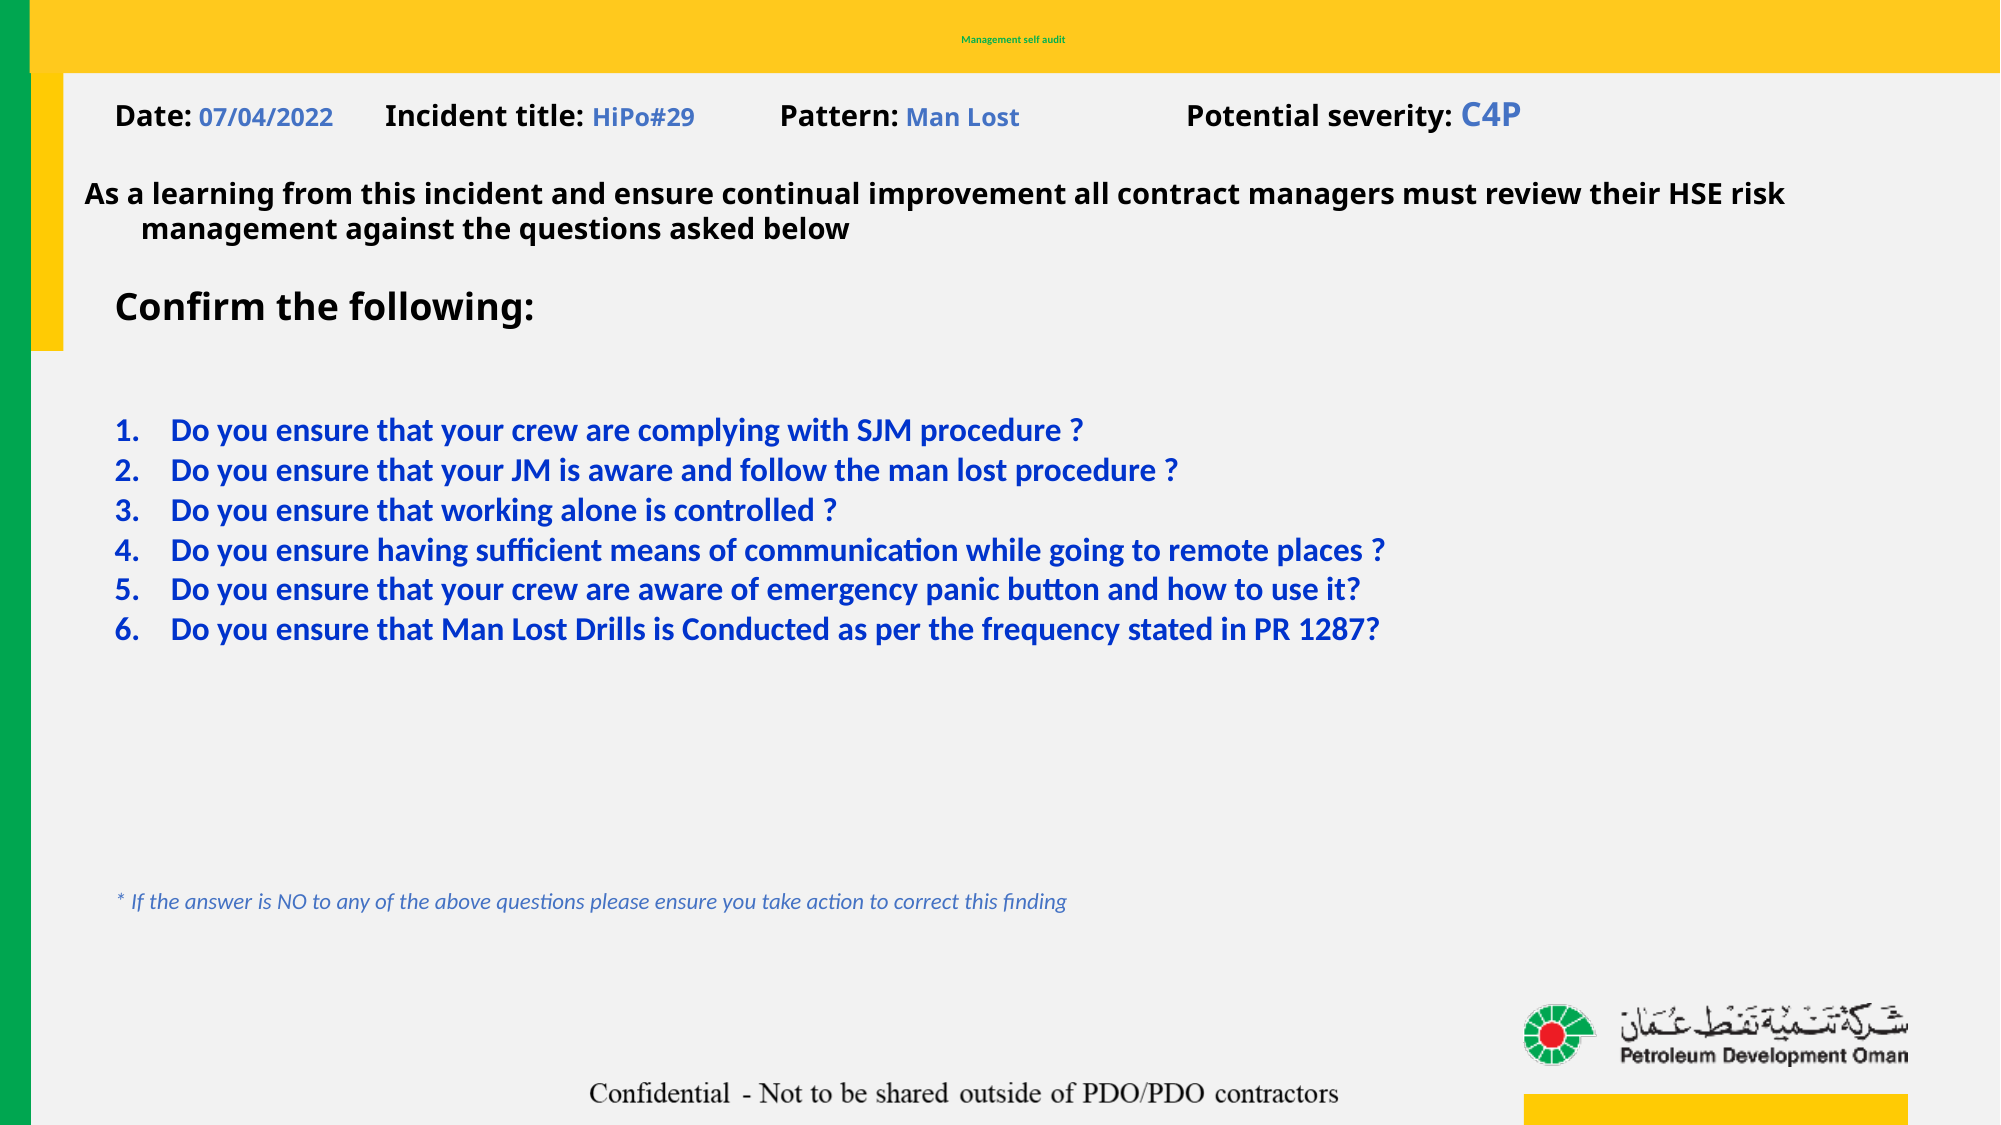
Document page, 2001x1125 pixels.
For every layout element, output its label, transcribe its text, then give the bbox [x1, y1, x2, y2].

text_box Date: 07/04/2022 Incident title: HiPo#29 Pattern: Man Lost Potential severity: C4P [99, 86, 1988, 141]
title Management self audit [29, 0, 2000, 74]
picture [1523, 1003, 1908, 1067]
text_box As a learning from this incident and ensure continual improvement all contract managers must review their HSE risk management against the questions asked below [69, 167, 1863, 253]
picture [505, 1065, 1424, 1125]
text_box Confirm the following: Do you ensure that your crew are complying with SJM procedure ? Do you ensure that your JM is aware and follow the man lost procedure ? Do you ensure that working alone is controlled ? Do you ensure having sufficient means of communication while going to remote places ? Do you ensure that your crew are aware of emergency panic button and how to use it? Do you ensure that Man Lost Drills is Conducted as per the frequency stated in PR 1287? * If the answer is NO to any of the above questions please ensure you take action to correct this finding [99, 275, 1893, 922]
